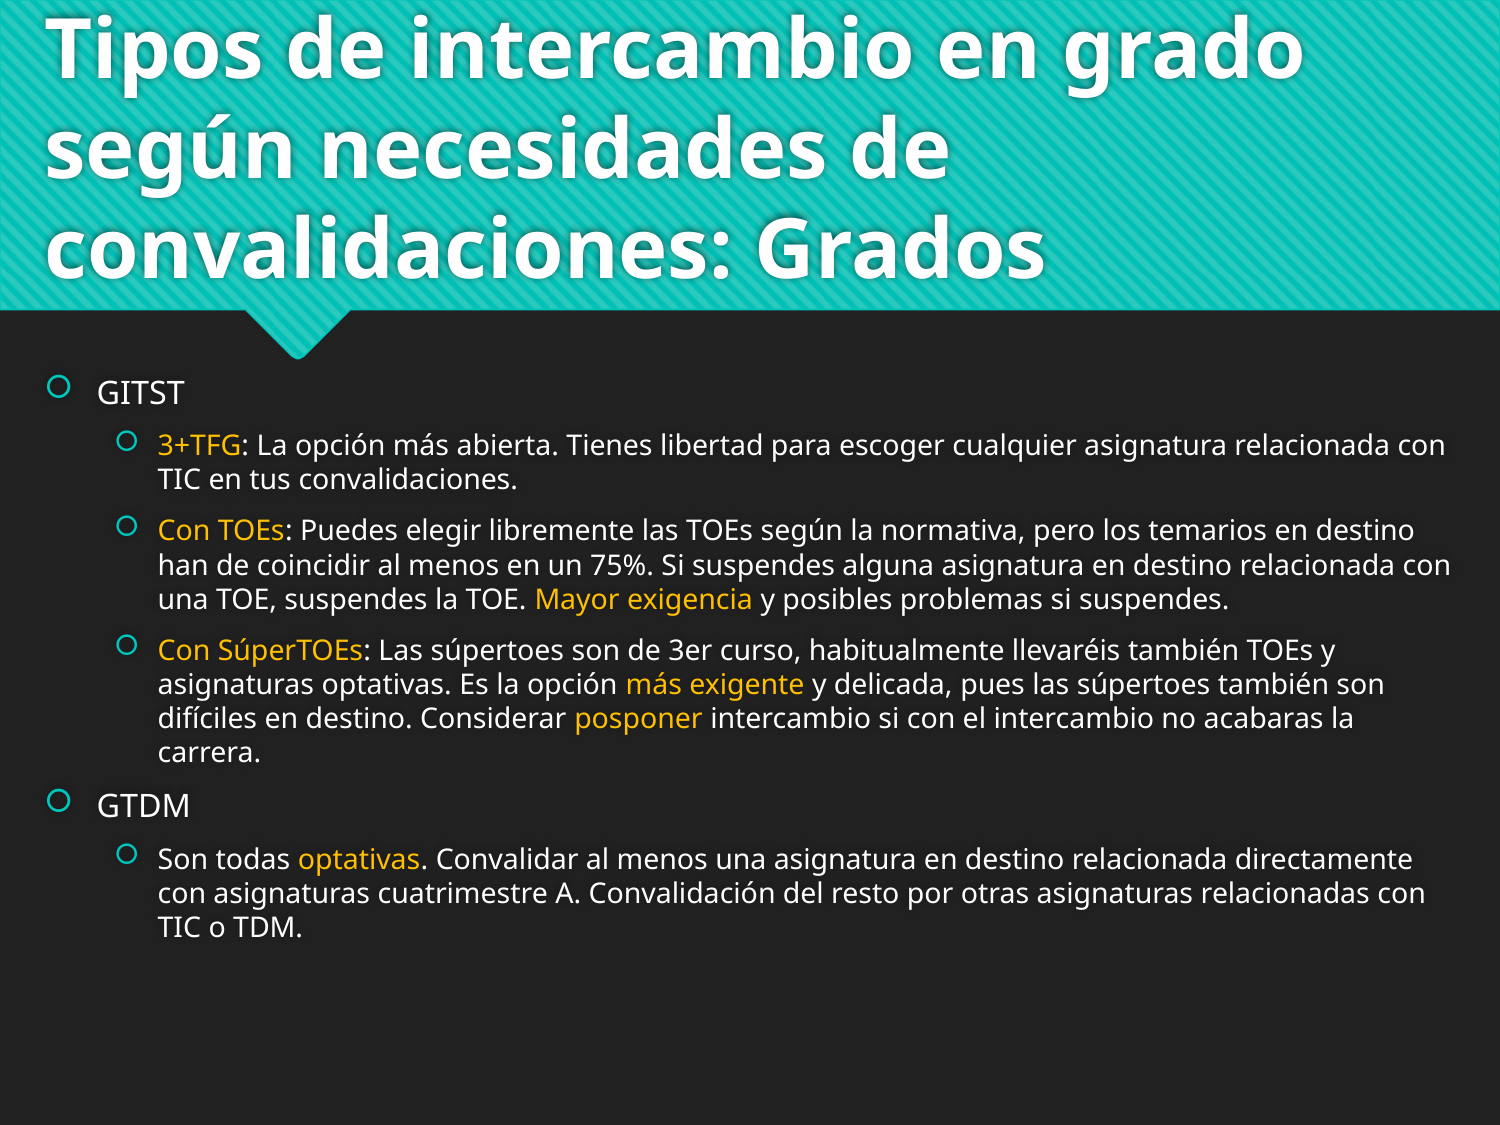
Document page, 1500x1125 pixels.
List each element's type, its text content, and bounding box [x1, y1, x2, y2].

title Tipos de intercambio en grado según necesidades de convalidaciones: Grados [29, 73, 1471, 303]
list GITST 3+TFG: La opción más abierta. Tienes libertad para escoger cualquier asignatura relacionada con TIC en tus convalidaciones. Con TOEs: Puedes elegir libremente las TOEs según la normativa, pero los temarios en destino han de coincidir al menos en un 75%. Si suspendes alguna asignatura en destino relacionada con una TOE, suspendes la TOE. Mayor exigencia y posibles problemas si suspendes. Con SúperTOEs: Las súpertoes son de 3er curso, habitualmente llevaréis también TOEs y asignaturas optativas. Es la opción más exigente y delicada, pues las súpertoes también son difíciles en destino. Considerar posponer intercambio si con el intercambio no acabaras la carrera. GTDM Son todas optativas. Convalidar al menos una asignatura en destino relacionada directamente con asignaturas cuatrimestre A. Convalidación del resto por otras asignaturas relacionadas con TIC o TDM. [29, 364, 1471, 956]
